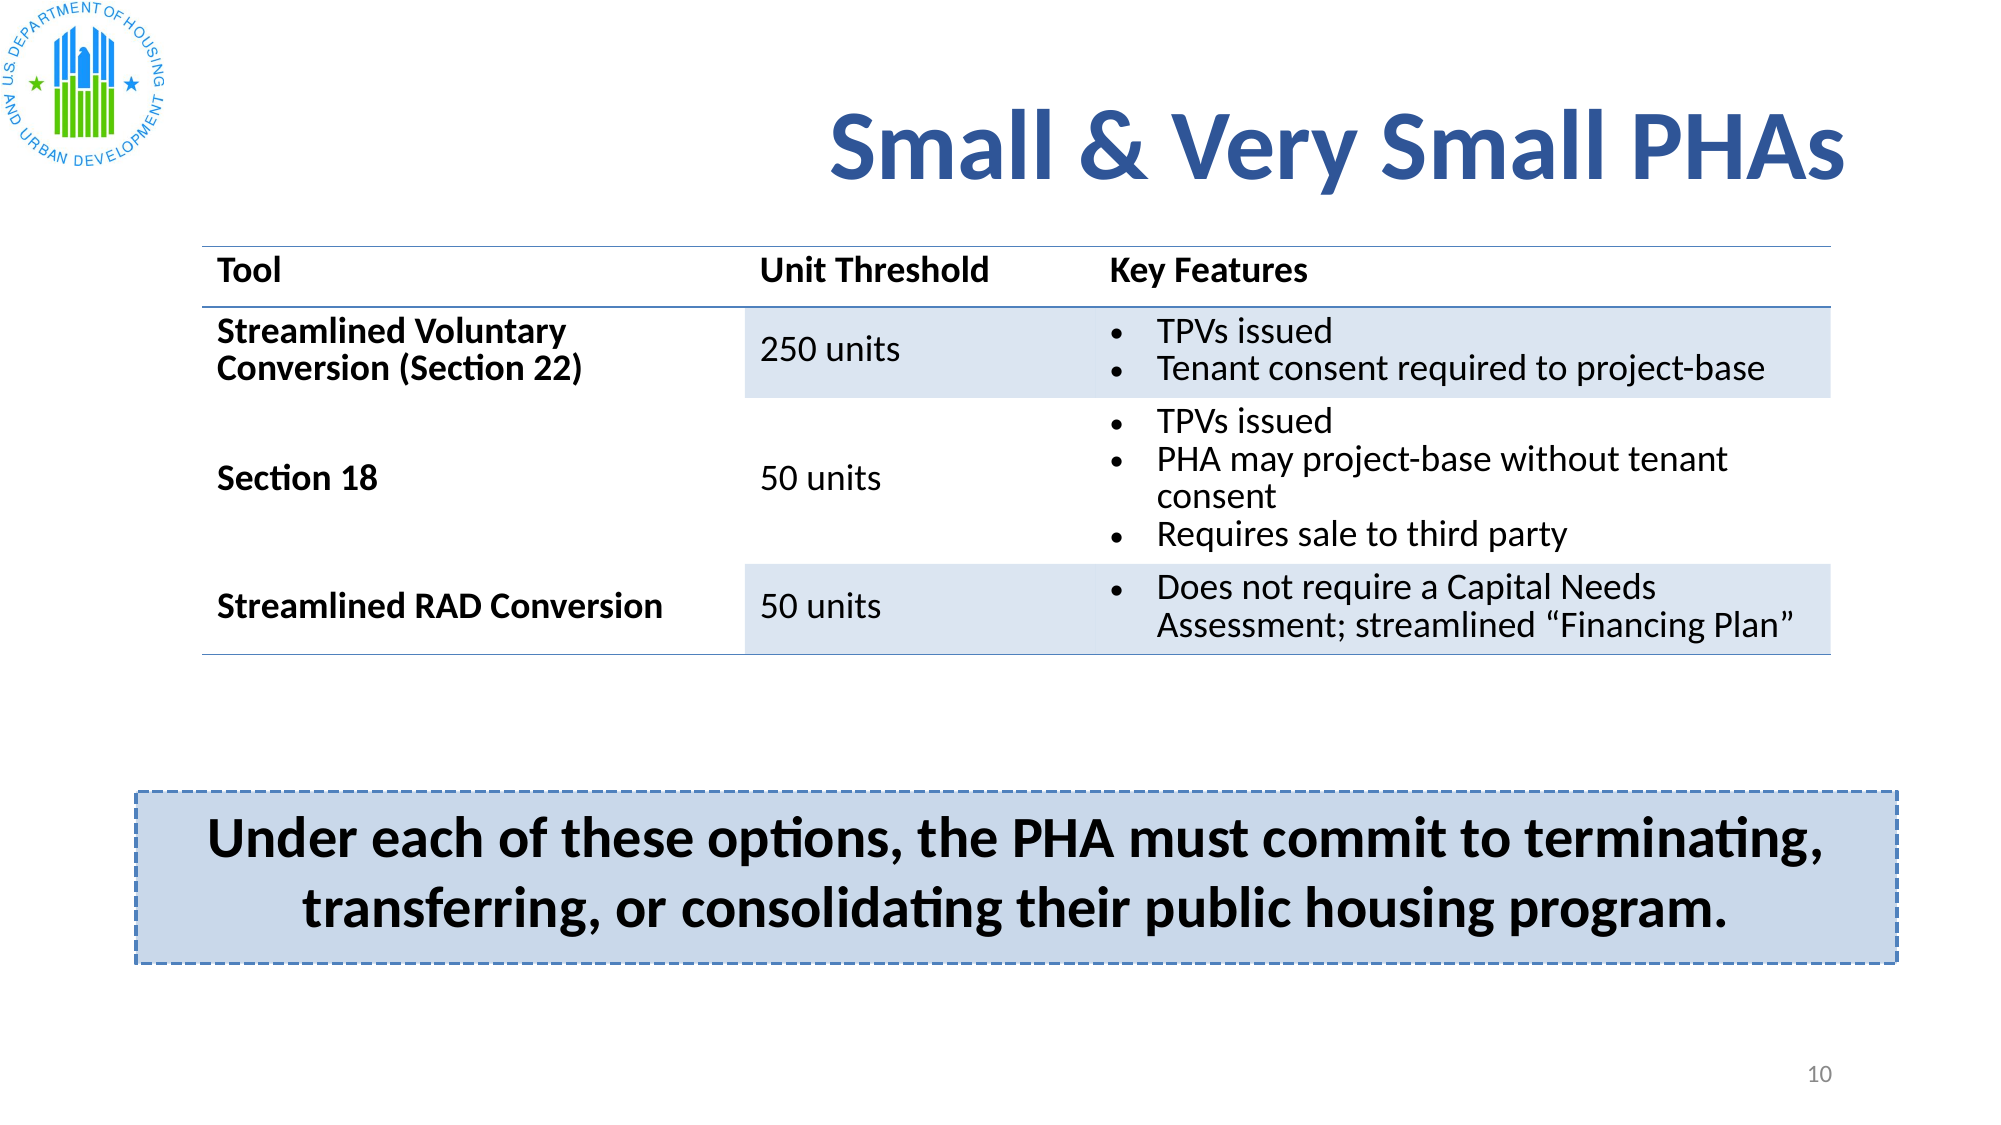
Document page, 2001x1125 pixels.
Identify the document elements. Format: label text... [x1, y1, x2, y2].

table_cell Section 18 [202, 398, 745, 564]
text_box Small & Very Small PHAs [137, 43, 1863, 261]
list Under each of these options, the PHA must commit to terminating, transferring, or consolidating their public housing program. [135, 791, 1897, 964]
table_header Tool [202, 261, 745, 306]
table_cell 250 units [745, 308, 1095, 398]
table_cell 50 units [745, 564, 1095, 654]
table_cell TPVs issued PHA may project-base without tenant consent Requires sale to third party [1095, 398, 1831, 564]
picture [1, 1, 164, 166]
table_cell 50 units [745, 398, 1095, 564]
slide_number 10 [1433, 1042, 1848, 1103]
table_header Unit Threshold [745, 261, 1095, 306]
table_header Key Features [1095, 261, 1831, 306]
table_cell Streamlined RAD Conversion [202, 564, 745, 654]
table_cell Streamlined Voluntary Conversion (Section 22) [202, 308, 745, 398]
table_cell TPVs issued Tenant consent required to project-base [1095, 308, 1831, 398]
table_cell Does not require a Capital Needs Assessment; streamlined “Financing Plan” [1095, 564, 1831, 654]
